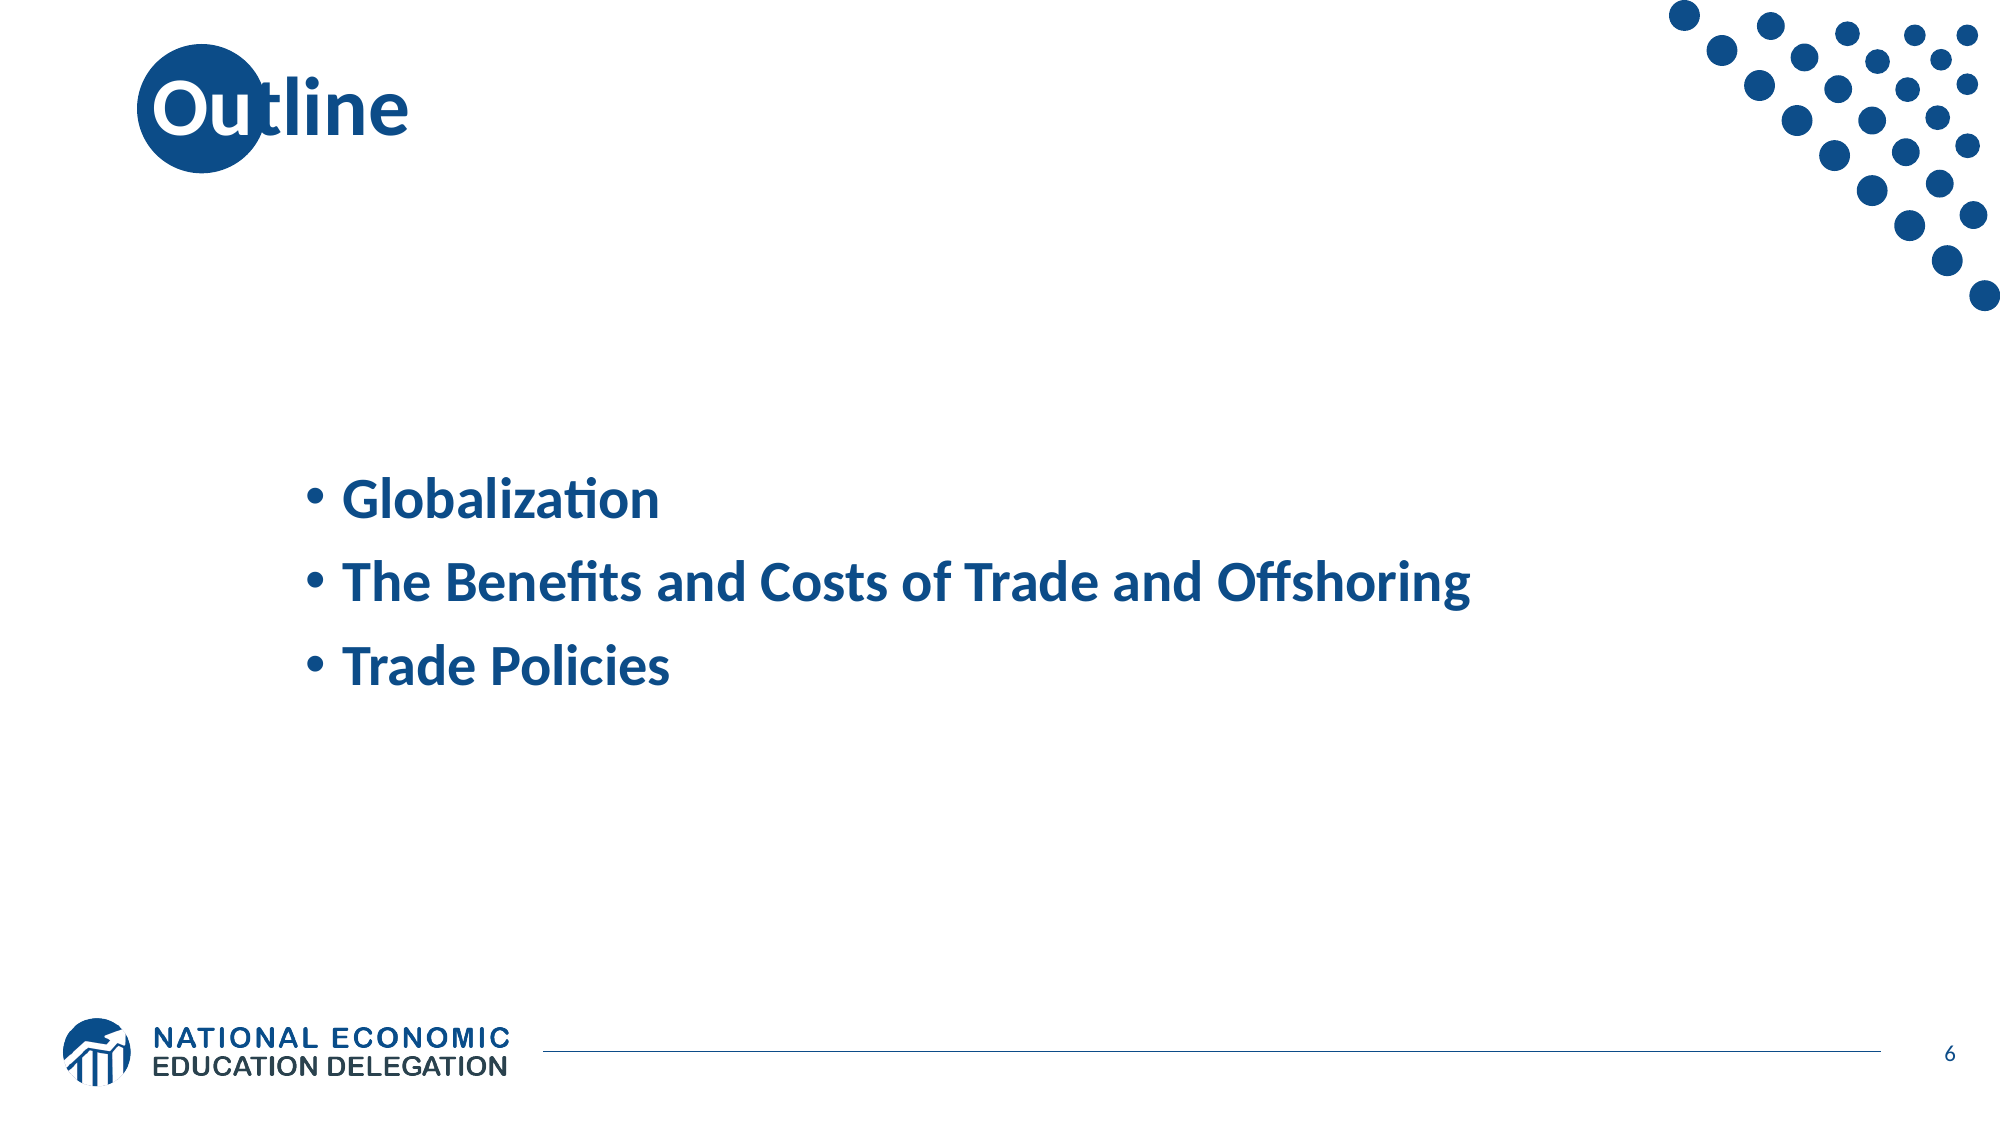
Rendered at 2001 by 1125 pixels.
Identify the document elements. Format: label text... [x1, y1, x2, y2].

slide_number 6 [1521, 1022, 1972, 1082]
picture [55, 1013, 520, 1091]
title Outline [137, 0, 1863, 218]
list Globalization The Benefits and Costs of Trade and Offshoring Trade Policies [290, 225, 1710, 941]
